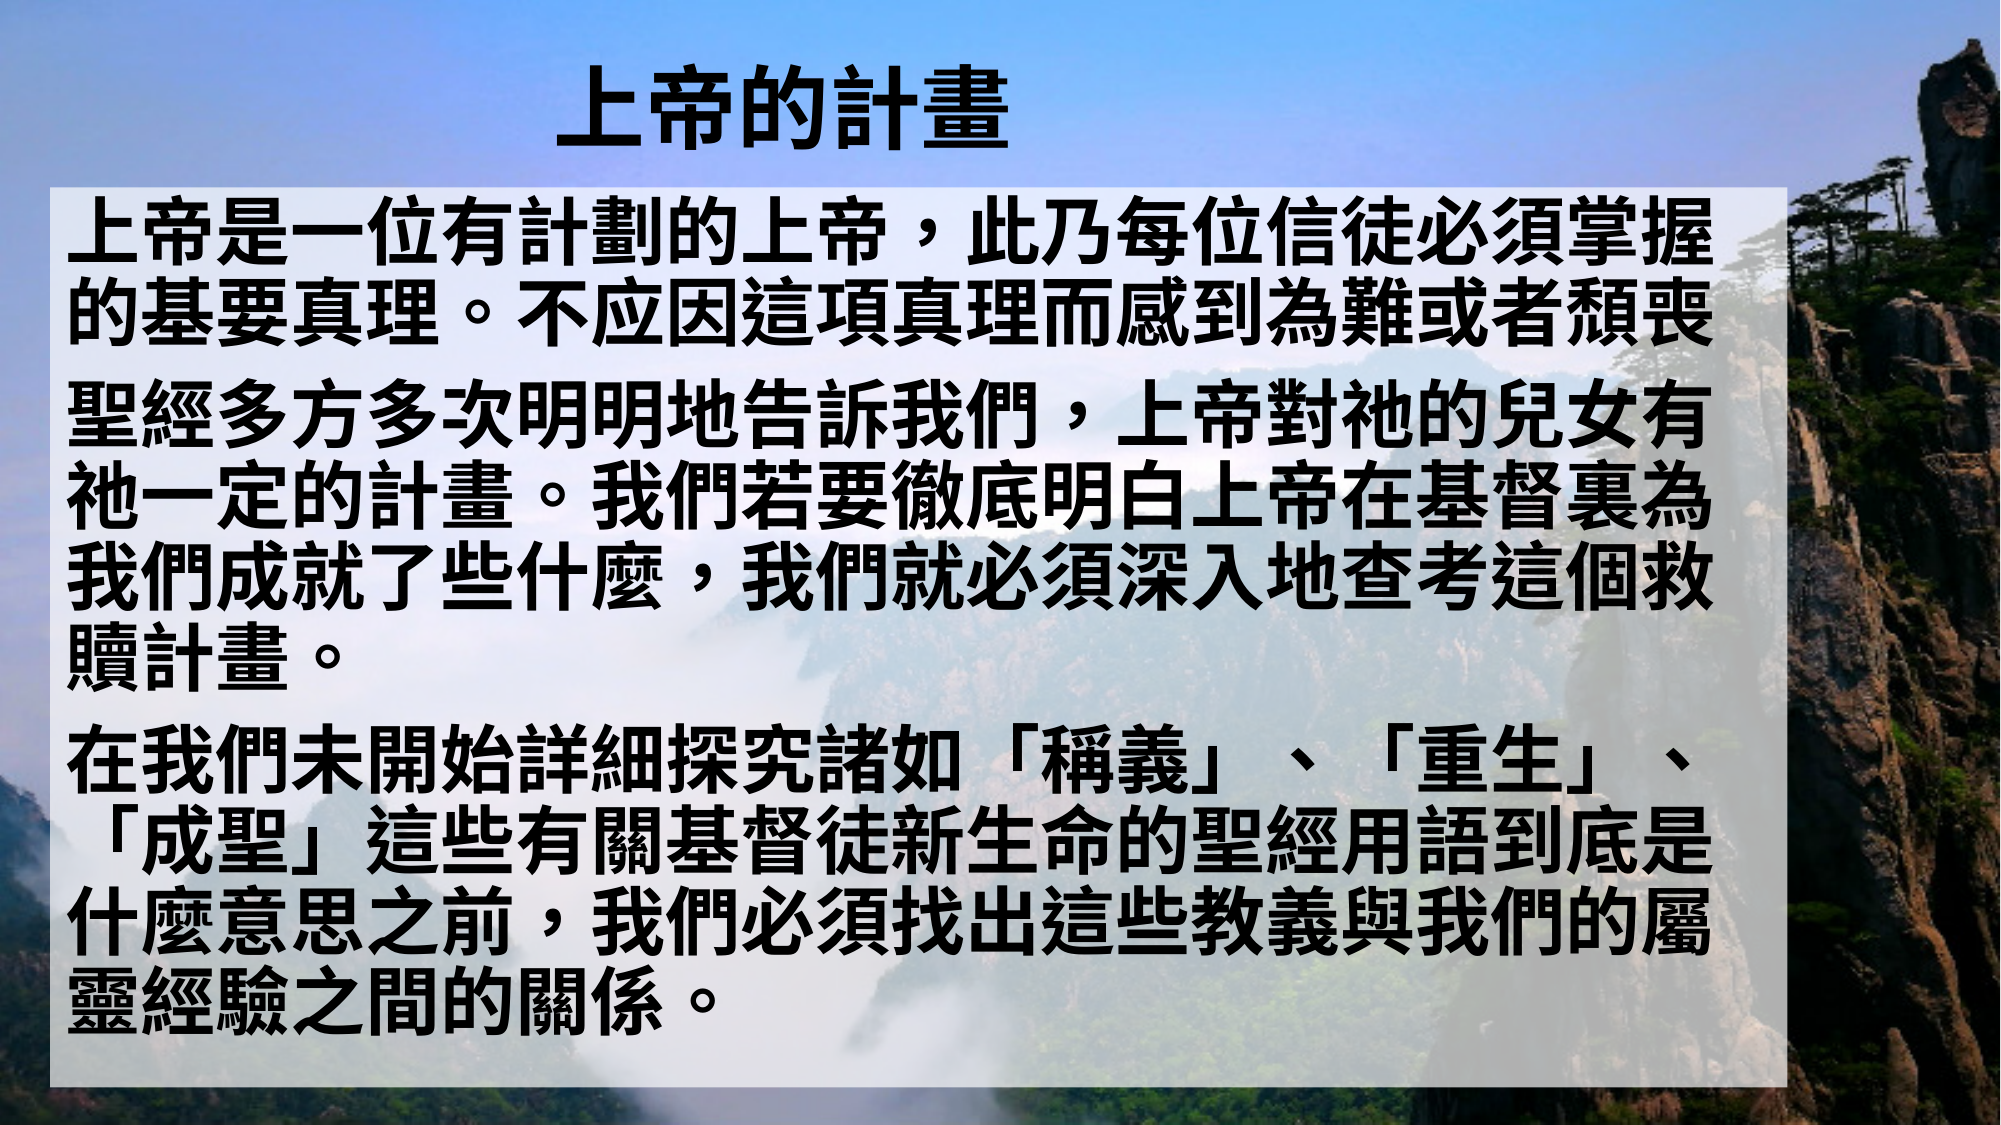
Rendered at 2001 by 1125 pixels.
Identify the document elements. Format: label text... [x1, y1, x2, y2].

list 上帝是一位有計劃的上帝，此乃每位信徒必須掌握的基要真理。不应因這項真理而感到為難或者頹喪 聖經多方多次明明地告訴我們，上帝對祂的兒女有祂一定的計畫。我們若要徹底明白上帝在基督裏為我們成就了些什麼，我們就必須深入地查考這個救贖計畫。 在我們未開始詳細探究諸如「稱義」、「重生」、「成聖」這些有關基督徒新生命的聖經用語到底是什麼意思之前，我們必須找出這些教義與我們的屬靈經驗之間的關係。 [50, 187, 1788, 1088]
picture [0, 0, 2001, 1125]
title 上帝的計畫 [50, 37, 1538, 187]
